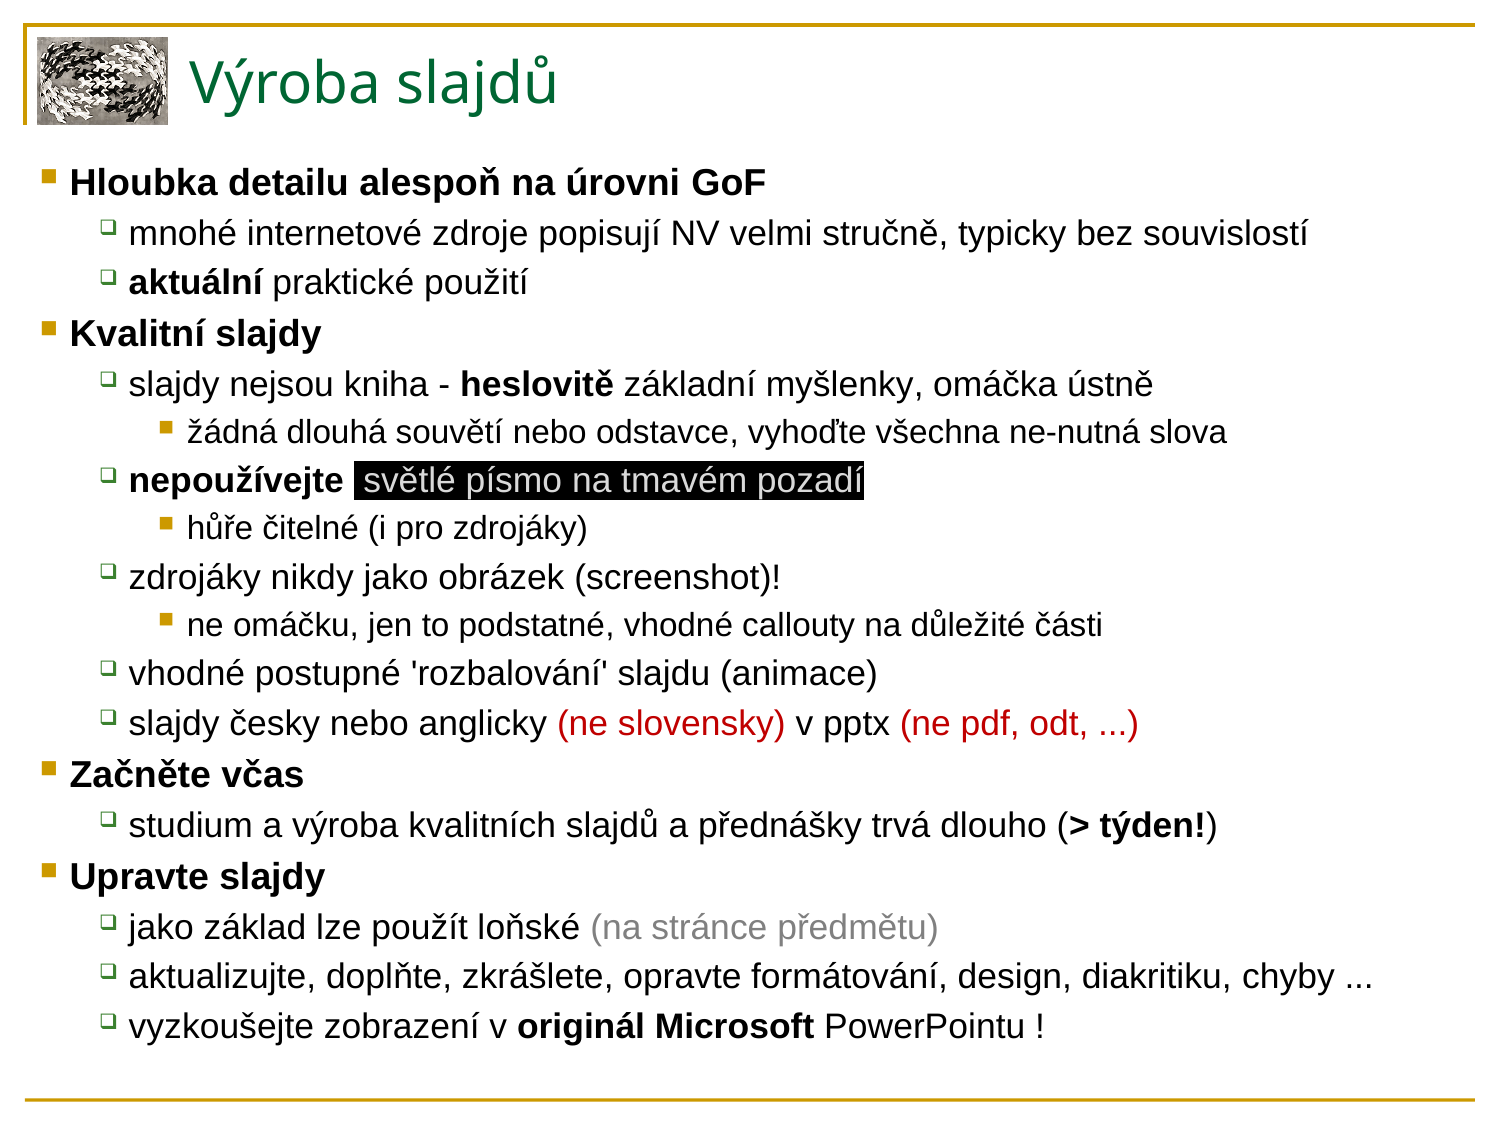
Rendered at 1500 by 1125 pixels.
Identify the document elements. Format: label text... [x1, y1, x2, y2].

picture [37, 37, 168, 125]
list Hloubka detailu alespoň na úrovni GoF mnohé internetové zdroje popisují NV velmi stručně, typicky bez souvislostí aktuální praktické použití Kvalitní slajdy slajdy nejsou kniha - heslovitě základní myšlenky, omáčka ústně žádná dlouhá souvětí nebo odstavce, vyhoďte všechna ne-nutná slova nepoužívejte světlé písmo na tmavém pozadí hůře čitelné (i pro zdrojáky) zdrojáky nikdy jako obrázek (screenshot)! ne omáčku, jen to podstatné, vhodné callouty na důležité části vhodné postupné 'rozbalování' slajdu (animace) slajdy česky nebo anglicky (ne slovensky) v pptx (ne pdf, odt, ...) Začněte včas studium a výroba kvalitních slajdů a přednášky trvá dlouho (> týden!) Upravte slajdy jako základ lze použít loňské (na stránce předmětu) aktualizujte, doplňte, zkrášlete, opravte formátování, design, diakritiku, chyby ... vyzkoušejte zobrazení v originál Microsoft PowerPointu ! [24, 149, 1475, 1100]
title Výroba slajdů [174, 37, 1475, 125]
